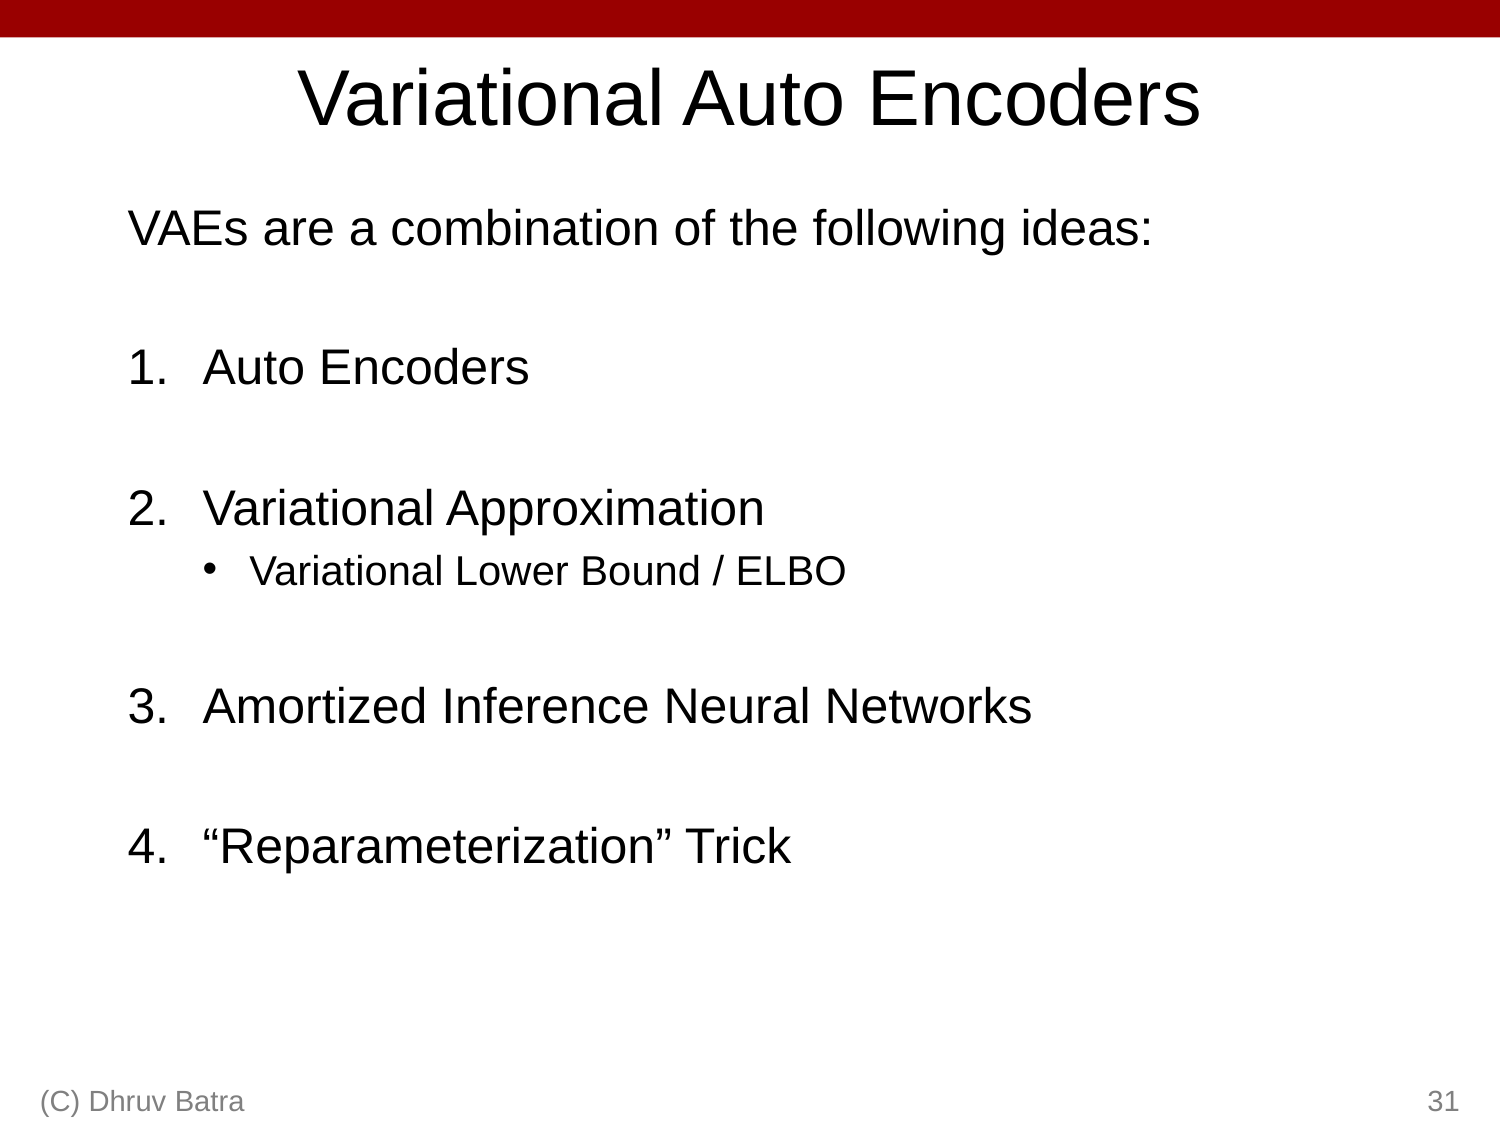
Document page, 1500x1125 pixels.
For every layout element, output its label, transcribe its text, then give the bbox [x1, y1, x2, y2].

title Variational Auto Encoders [112, 37, 1388, 151]
footer (C) Dhruv Batra [24, 1049, 501, 1125]
list VAEs are a combination of the following ideas: Auto Encoders Variational Approximation Variational Lower Bound / ELBO Amortized Inference Neural Networks “Reparameterization” Trick [112, 187, 1388, 1051]
slide_number 31 [1162, 1049, 1476, 1125]
